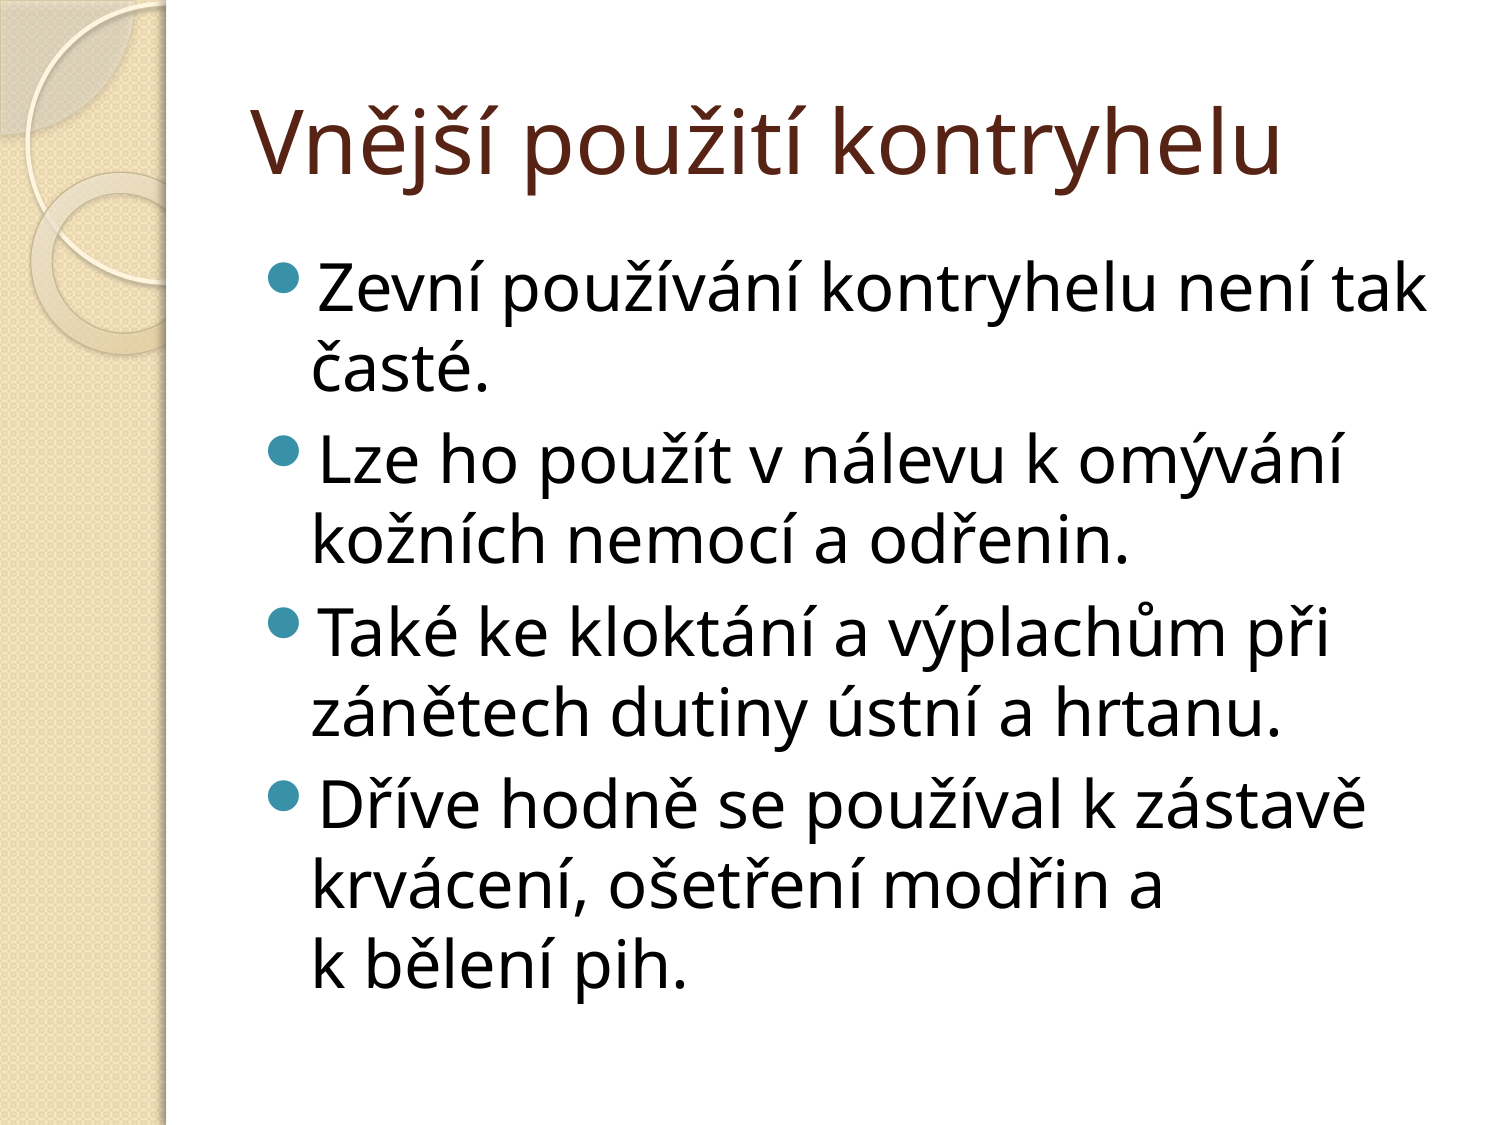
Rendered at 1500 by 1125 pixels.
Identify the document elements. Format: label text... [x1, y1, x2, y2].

title Vnější použití kontryhelu [235, 45, 1466, 233]
list Zevní používání kontryhelu není tak časté. Lze ho použít v nálevu k omývání kožních nemocí a odřenin. Také ke kloktání a výplachům při zánětech dutiny ústní a hrtanu. Dříve hodně se používal k zástavě krvácení, ošetření modřin a k bělení pih. [235, 237, 1466, 1025]
